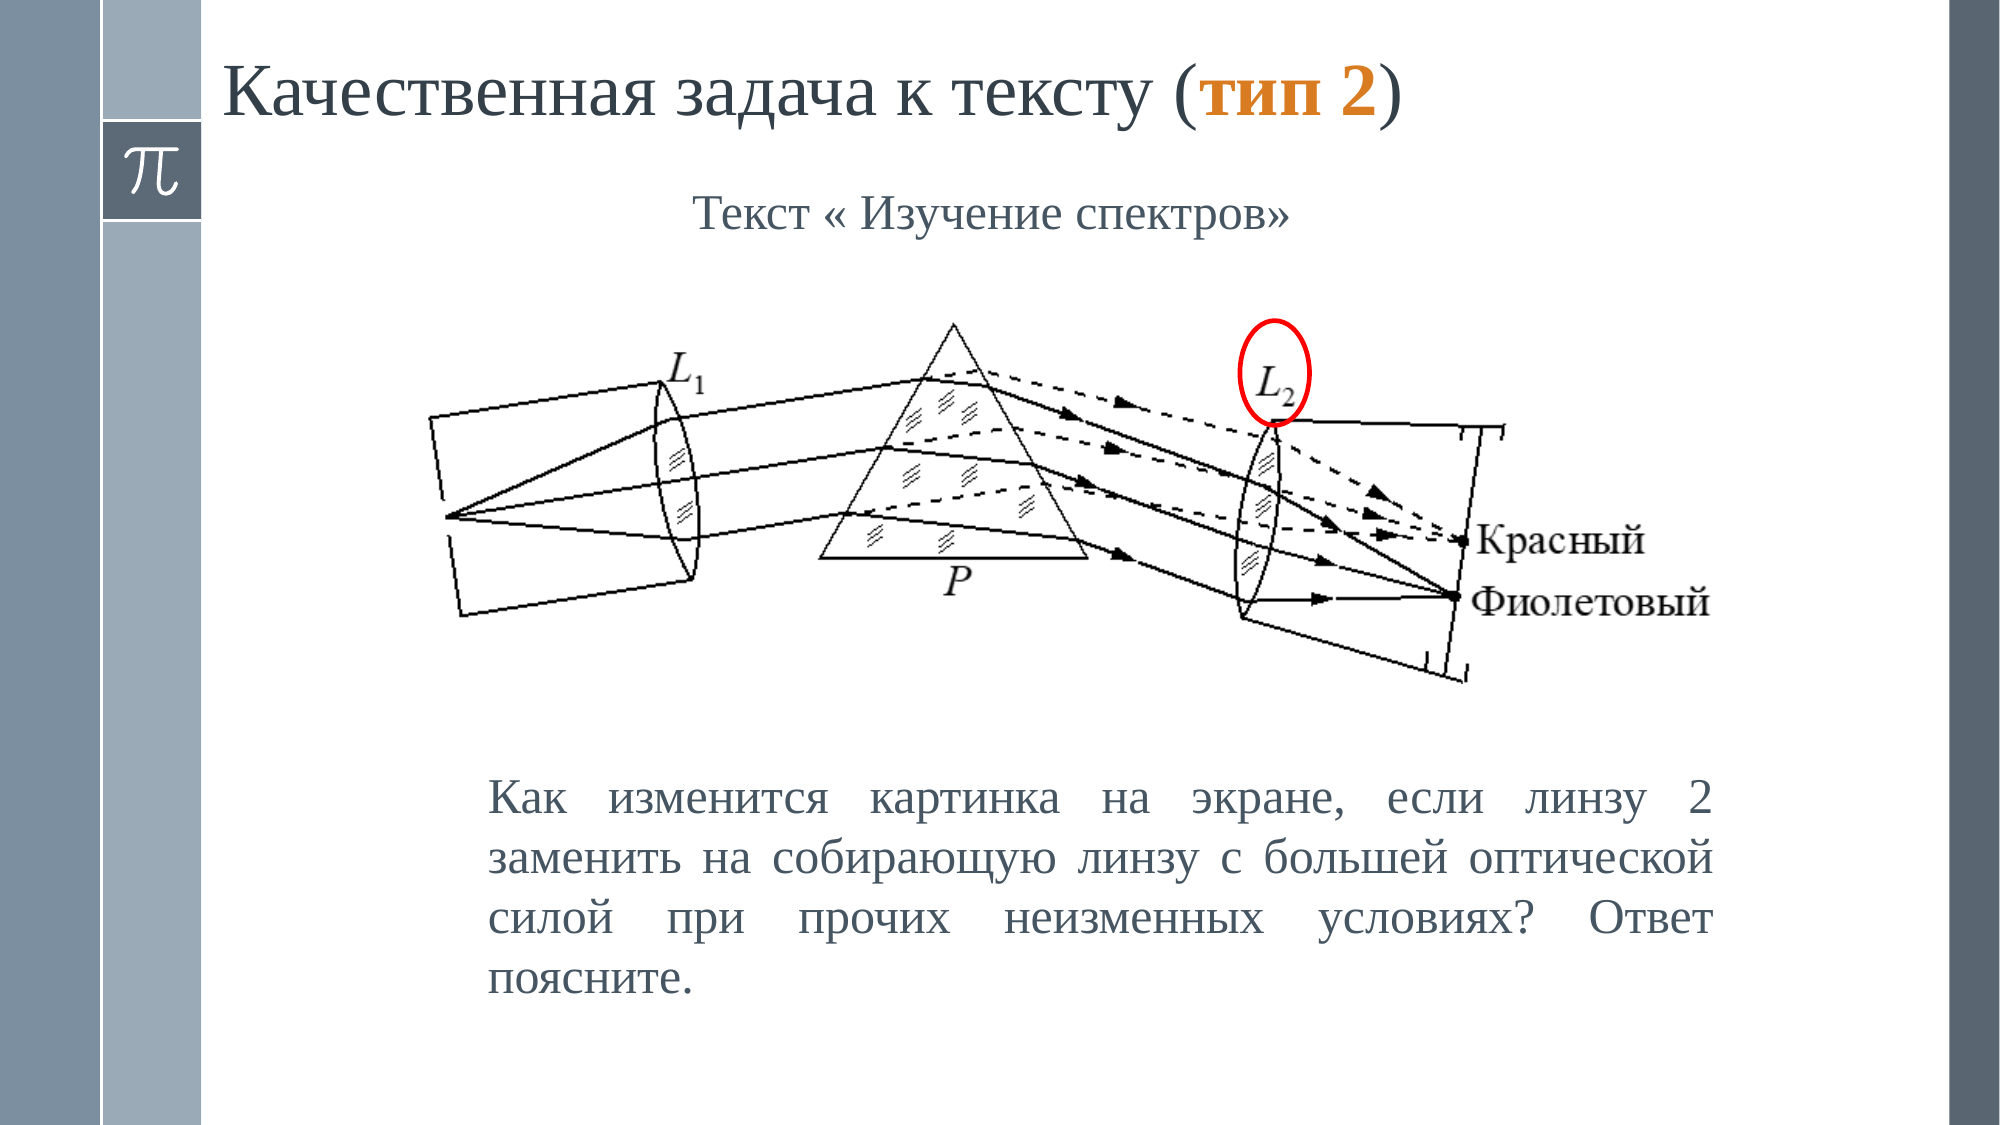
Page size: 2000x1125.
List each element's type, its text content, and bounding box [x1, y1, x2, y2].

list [427, 320, 1712, 684]
text_box Как изменится картинка на экране, если линзу 2 заменить на собирающую линзу с большей оптической силой при прочих неизменных условиях? Ответ поясните. [473, 756, 1729, 1012]
text_box Текст « Изучение спектров» [677, 172, 1307, 247]
title Качественная задача к тексту (тип 2) [207, 35, 1932, 139]
